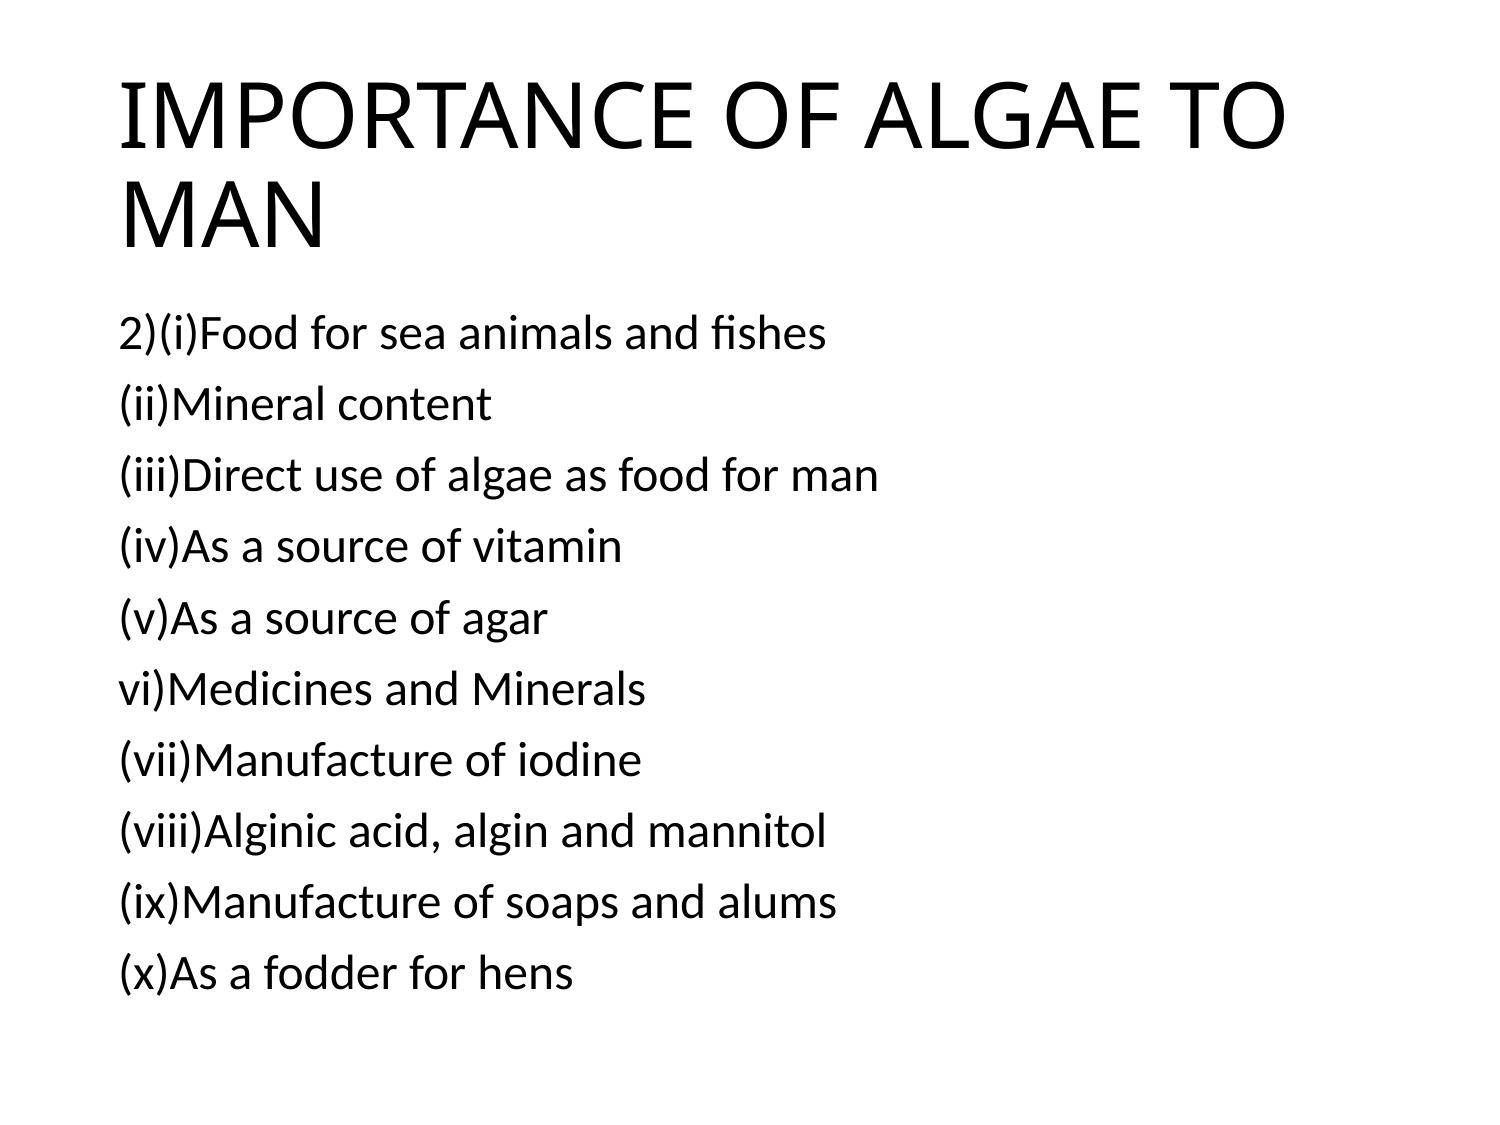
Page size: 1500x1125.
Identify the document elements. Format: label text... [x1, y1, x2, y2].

list 2)(i)Food for sea animals and fishes (ii)Mineral content (iii)Direct use of algae as food for man (iv)As a source of vitamin (v)As a source of agar vi)Medicines and Minerals (vii)Manufacture of iodine (viii)Alginic acid, algin and mannitol (ix)Manufacture of soaps and alums (x)As a fodder for hens [103, 299, 1397, 1014]
title IMPORTANCE OF ALGAE TO MAN [103, 59, 1397, 278]
